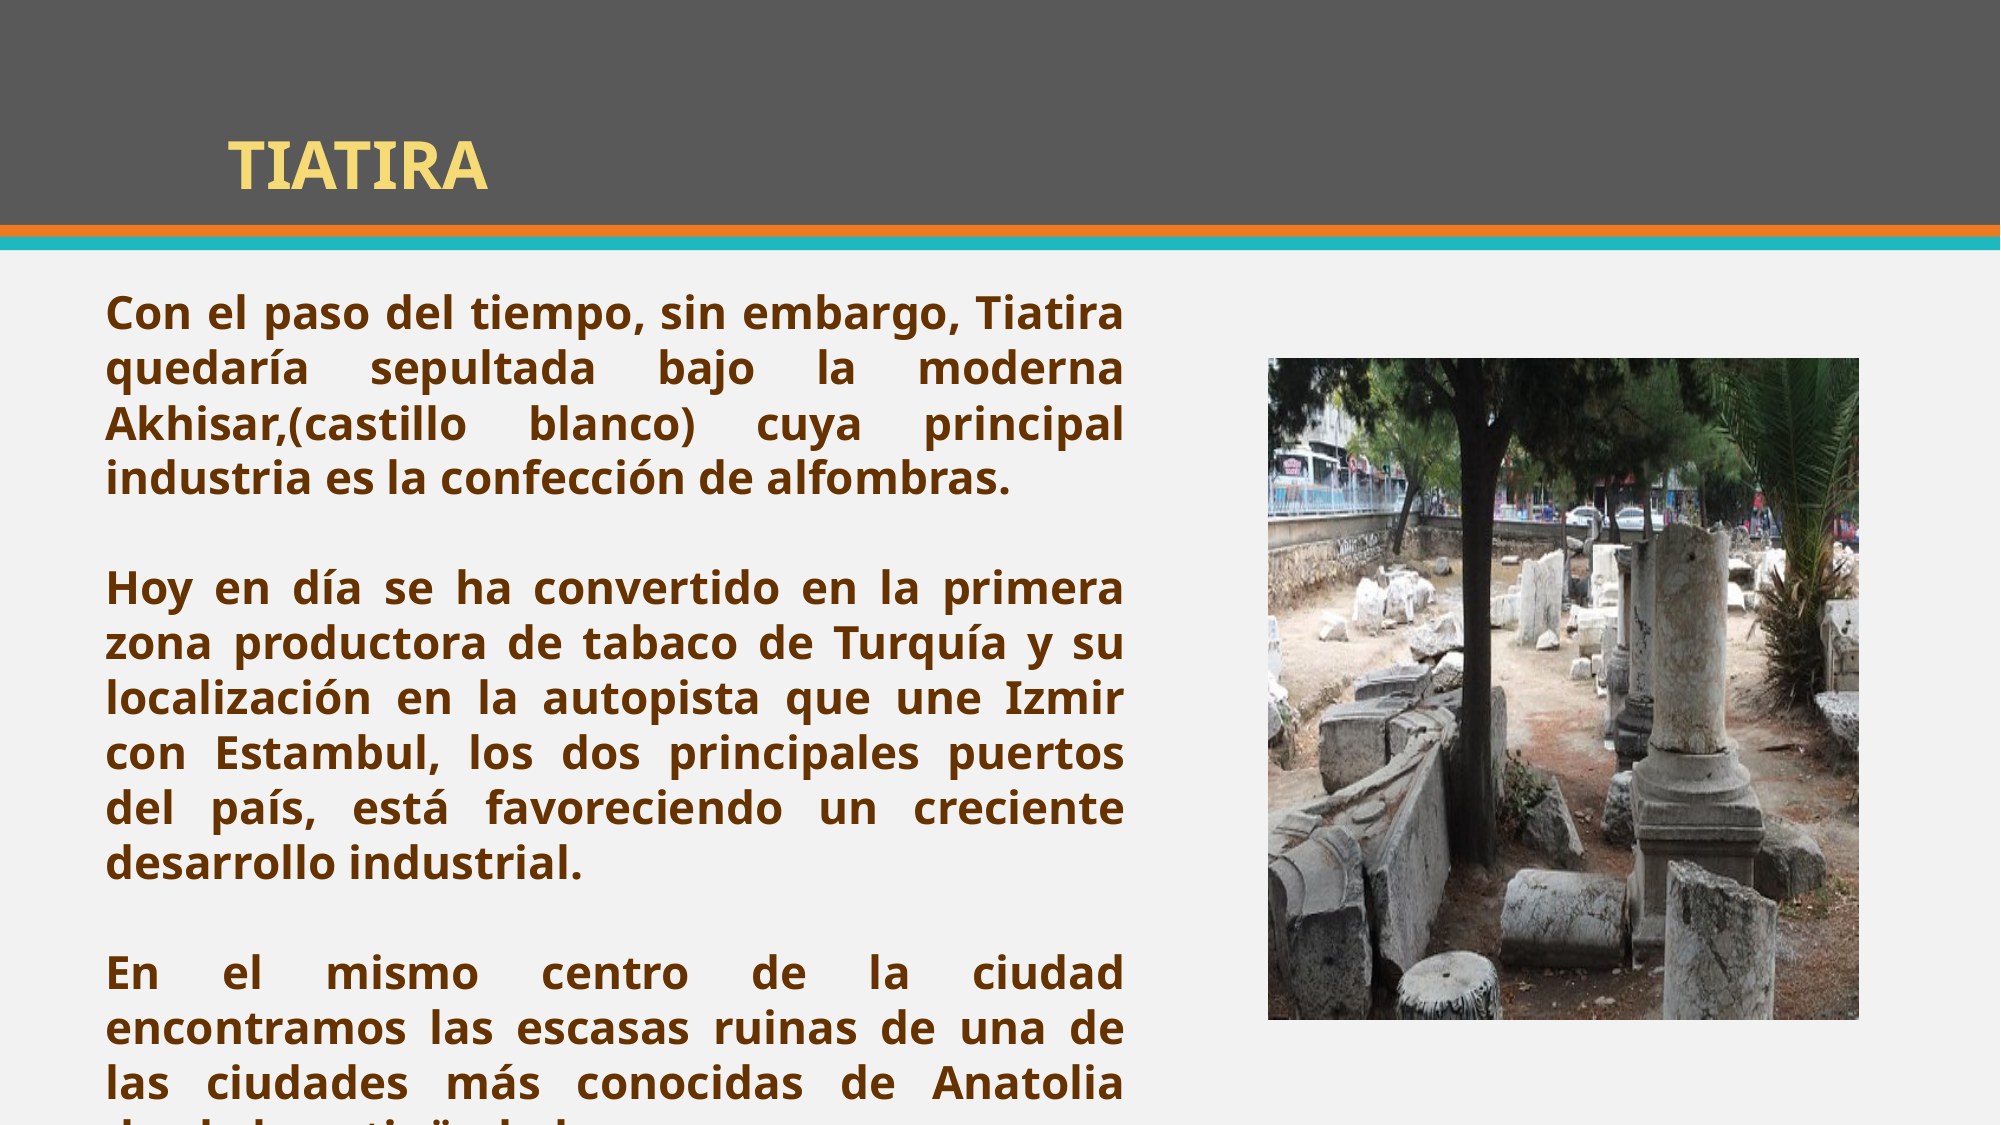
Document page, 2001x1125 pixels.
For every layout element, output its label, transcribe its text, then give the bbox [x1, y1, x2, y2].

text_box Con el paso del tiempo, sin embargo, Tiatira quedaría sepultada bajo la moderna Akhisar,(castillo blanco) cuya principal industria es la confección de alfombras. Hoy en día se ha convertido en la primera zona productora de tabaco de Turquía y su localización en la autopista que une Izmir con Estambul, los dos principales puertos del país, está favoreciendo un creciente desarrollo industrial. En el mismo centro de la ciudad encontramos las escasas ruinas de una de las ciudades más conocidas de Anatolia desde la antigüedad. [90, 276, 1141, 1125]
picture [1268, 358, 1859, 1020]
title TIATIRA [212, 41, 1788, 212]
